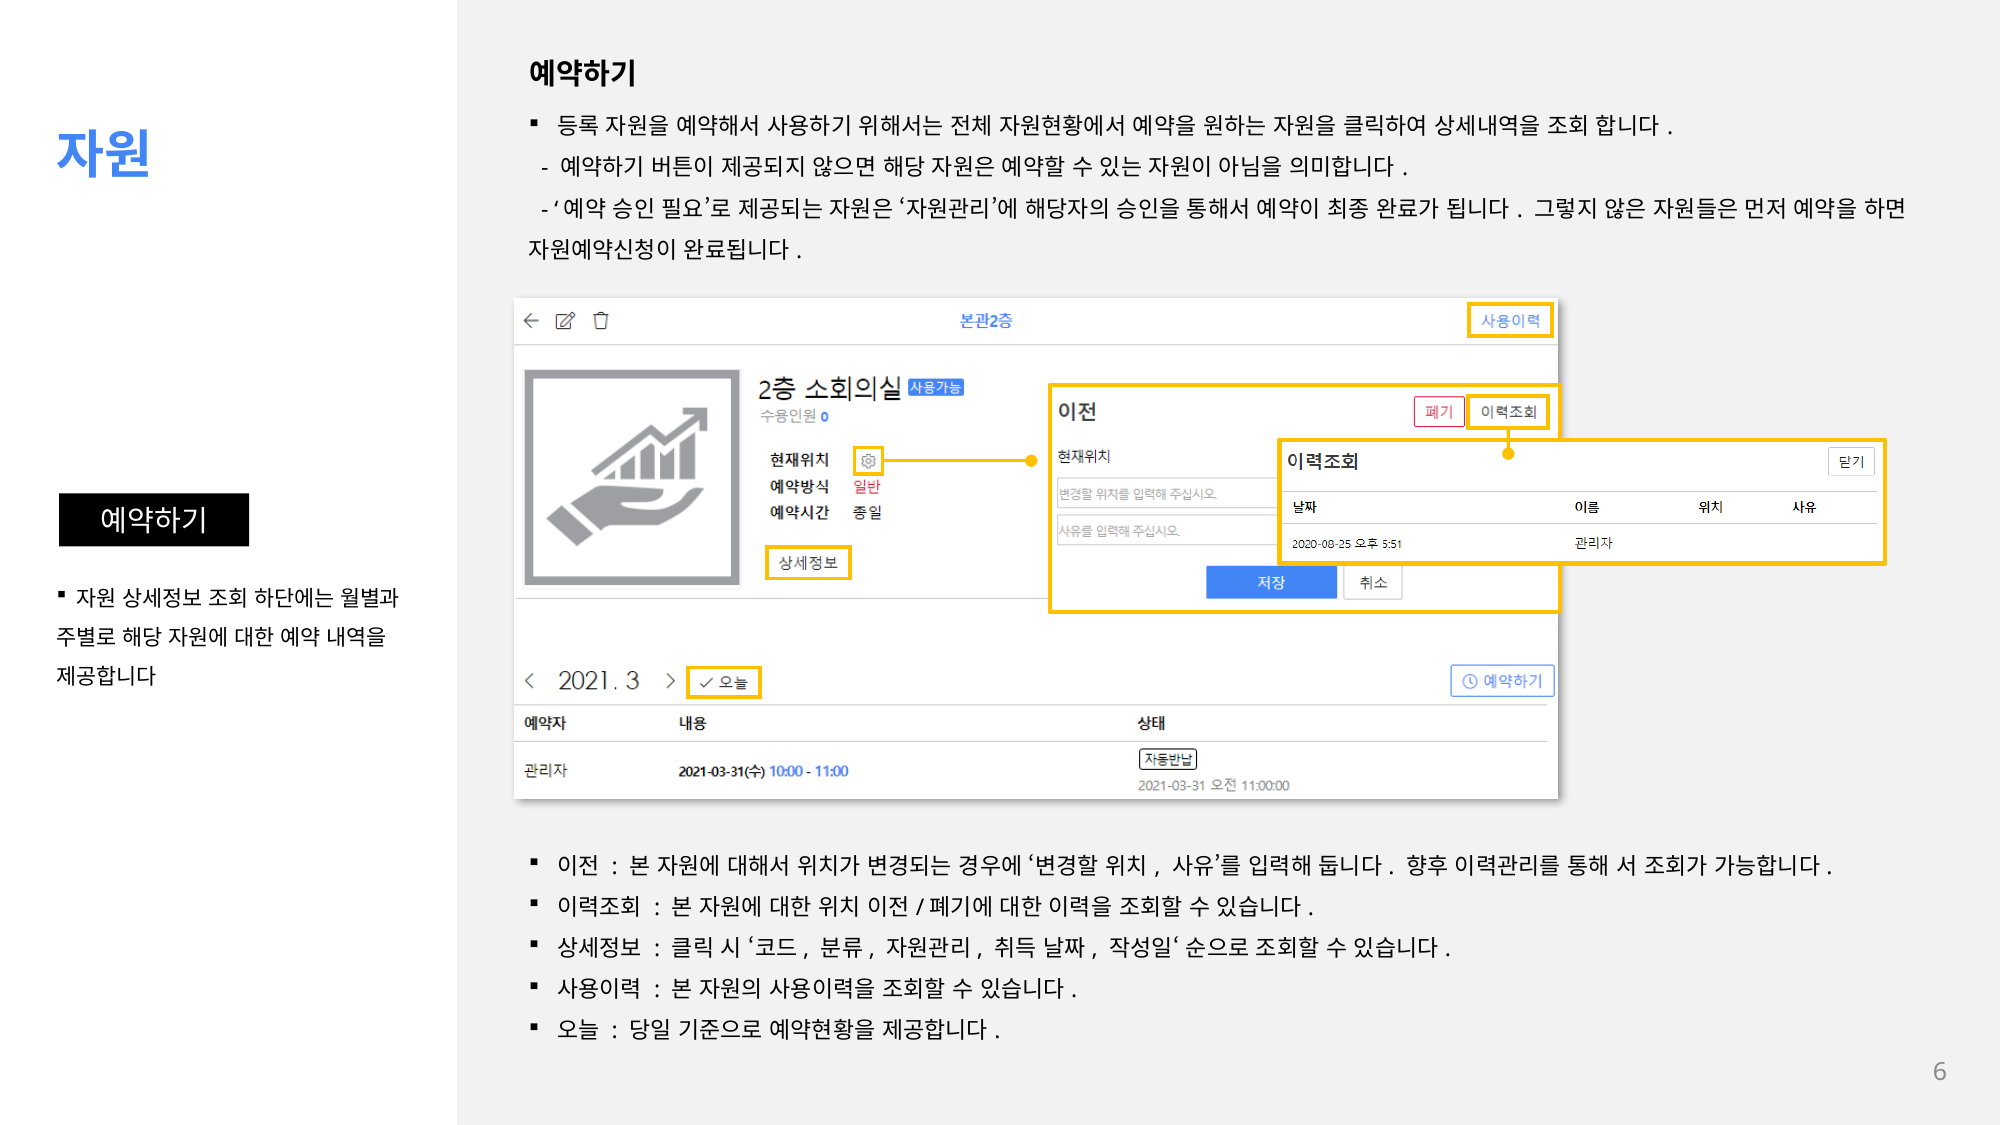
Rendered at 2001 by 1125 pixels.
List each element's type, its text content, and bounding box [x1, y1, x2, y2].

text_box 예약하기 [58, 492, 250, 548]
text_box 예약하기 [514, 30, 869, 90]
picture [514, 298, 1883, 799]
text_box 등록 자원을 예약해서 사용하기 위해서는 전체 자원현황에서 예약을 원하는 자원을 클릭하여 상세내역을 조회 합니다. - 예약하기 버튼이 제공되지 않으면 해당 자원은 예약할 수 있는 자원이 아님을 의미합니다. - ‘예약 승인 필요’로 제공되는 자원은 ‘자원관리’에 해당자의 승인을 통해서 예약이 최종 완료가 됩니다. 그렇지 않은 자원들은 먼저 예약을 하면 자원예약신청이 완료됩니다. [514, 90, 1975, 271]
text_box 이전 : 본 자원에 대해서 위치가 변경되는 경우에 ‘변경할 위치, 사유’를 입력해 둡니다. 향후 이력관리를 통해 서 조회가 가능합니다. 이력조회 : 본 자원에 대한 위치 이전/폐기에 대한 이력을 조회할 수 있습니다. 상세정보 : 클릭 시 ‘코드, 분류, 자원관리, 취득 날짜, 작성일‘ 순으로 조회할 수 있습니다. 사용이력 : 본 자원의 사용이력을 조회할 수 있습니다. 오늘 : 당일 기준으로 예약현황을 제공합니다. [514, 830, 1975, 1051]
text_box 자원 [41, 114, 410, 192]
text_box 자원 상세정보 조회 하단에는 월별과 주별로 해당 자원에 대한 예약 내역을 제공합니다 [41, 563, 457, 697]
